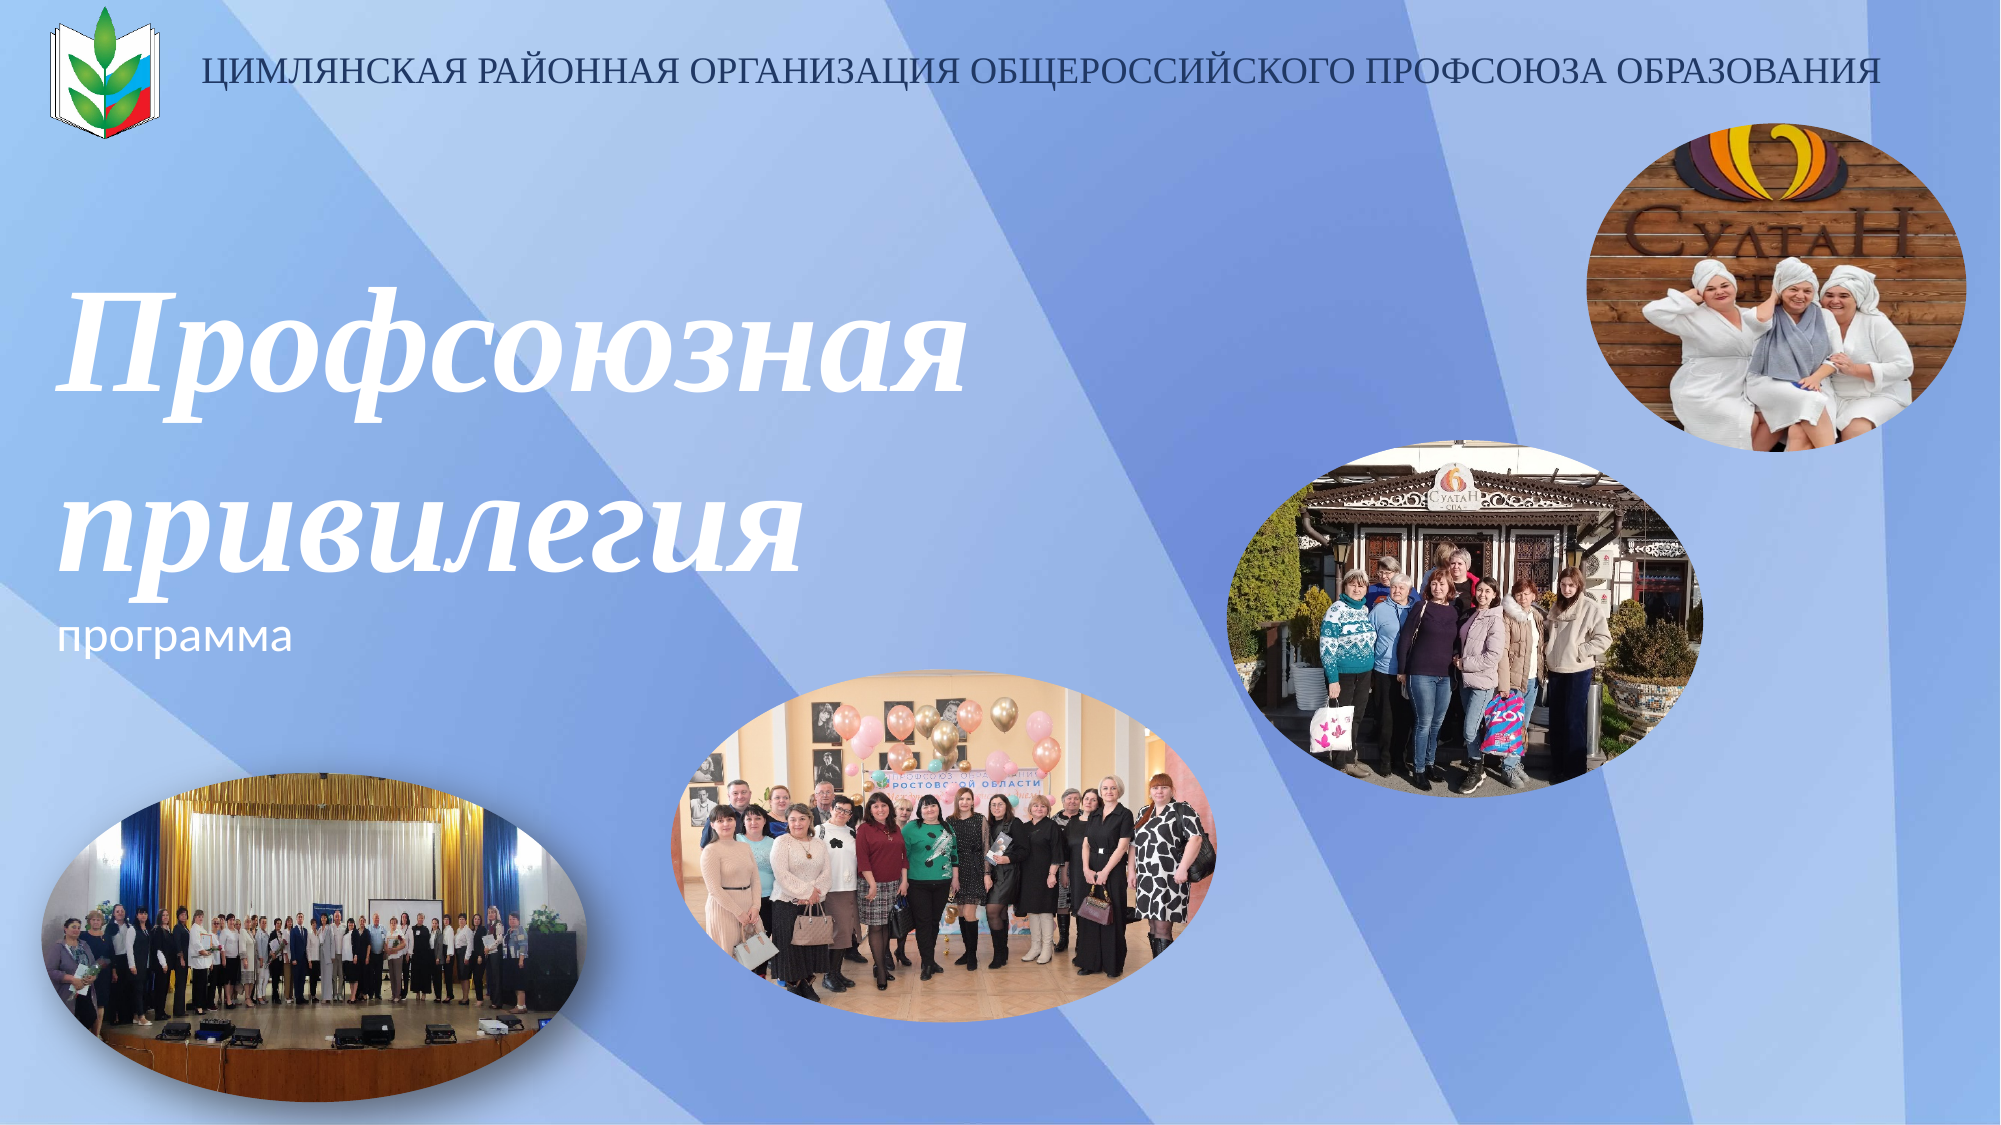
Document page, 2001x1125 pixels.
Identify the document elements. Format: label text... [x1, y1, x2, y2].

picture [0, 0, 2001, 1125]
title Профсоюзная привилегия программа [41, 206, 1272, 670]
text_box ЦИМЛЯНСКАЯ РАЙОННАЯ ОРГАНИЗАЦИЯ ОБЩЕРОССИЙСКОГО ПРОФСОЮЗА ОБРАЗОВАНИЯ [186, 38, 1950, 144]
